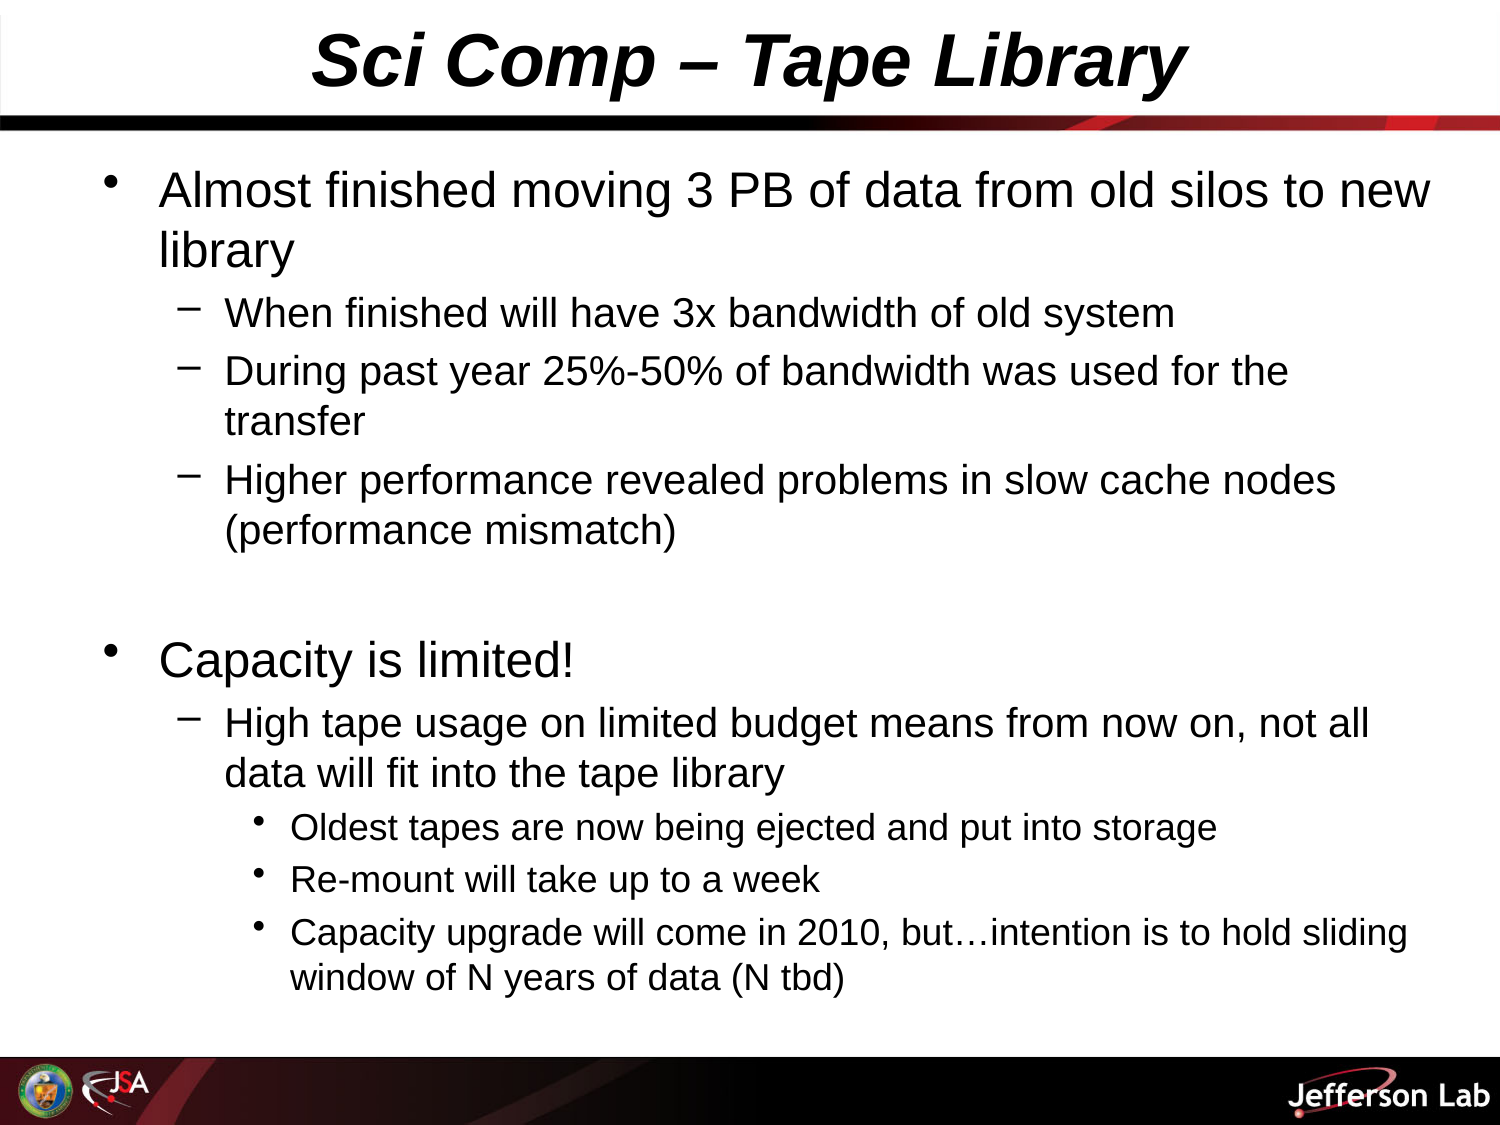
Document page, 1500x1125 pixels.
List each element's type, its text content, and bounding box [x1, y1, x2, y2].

title Sci Comp – Tape Library [0, 0, 1500, 113]
list Almost finished moving 3 PB of data from old silos to new library When finished will have 3x bandwidth of old system During past year 25%-50% of bandwidth was used for the transfer Higher performance revealed problems in slow cache nodes (performance mismatch) Capacity is limited! High tape usage on limited budget means from now on, not all data will fit into the tape library Oldest tapes are now being ejected and put into storage Re-mount will take up to a week Capacity upgrade will come in 2010, but…intention is to hold sliding window of N years of data (N tbd) [87, 149, 1451, 1038]
picture [0, 113, 1500, 1125]
